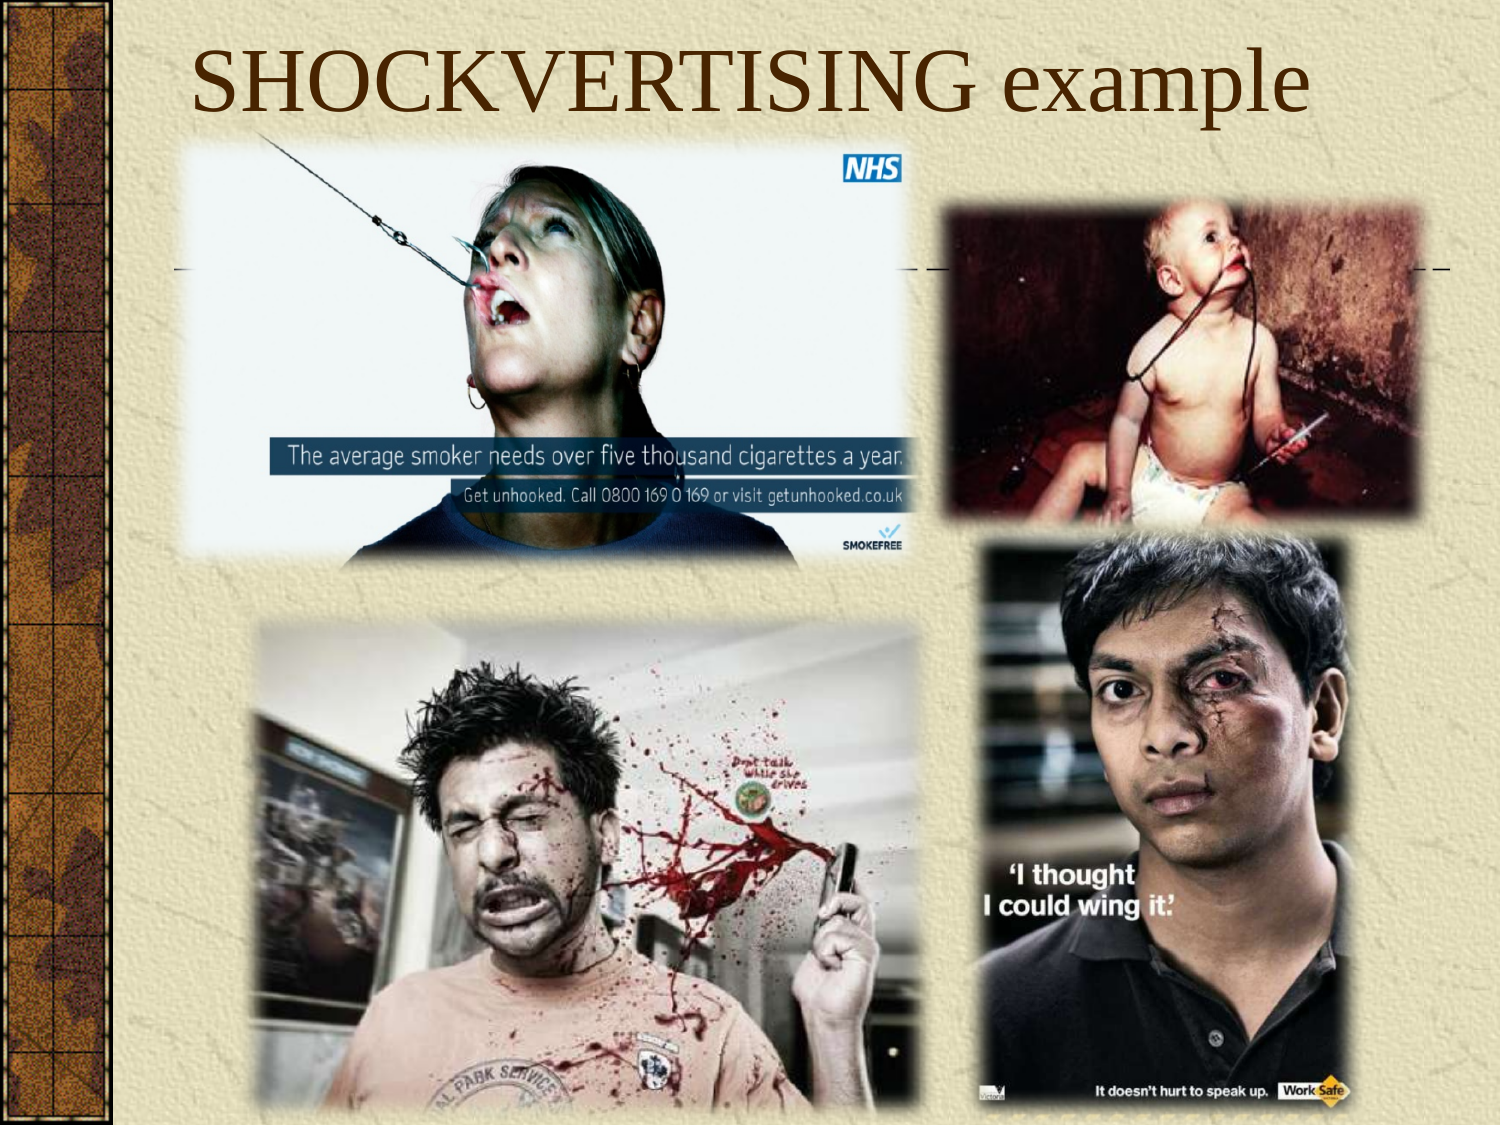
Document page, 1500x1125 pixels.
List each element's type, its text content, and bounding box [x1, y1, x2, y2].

title SHOCKVERTISING example [174, 0, 1451, 138]
picture [0, 0, 1500, 1125]
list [162, 124, 926, 576]
